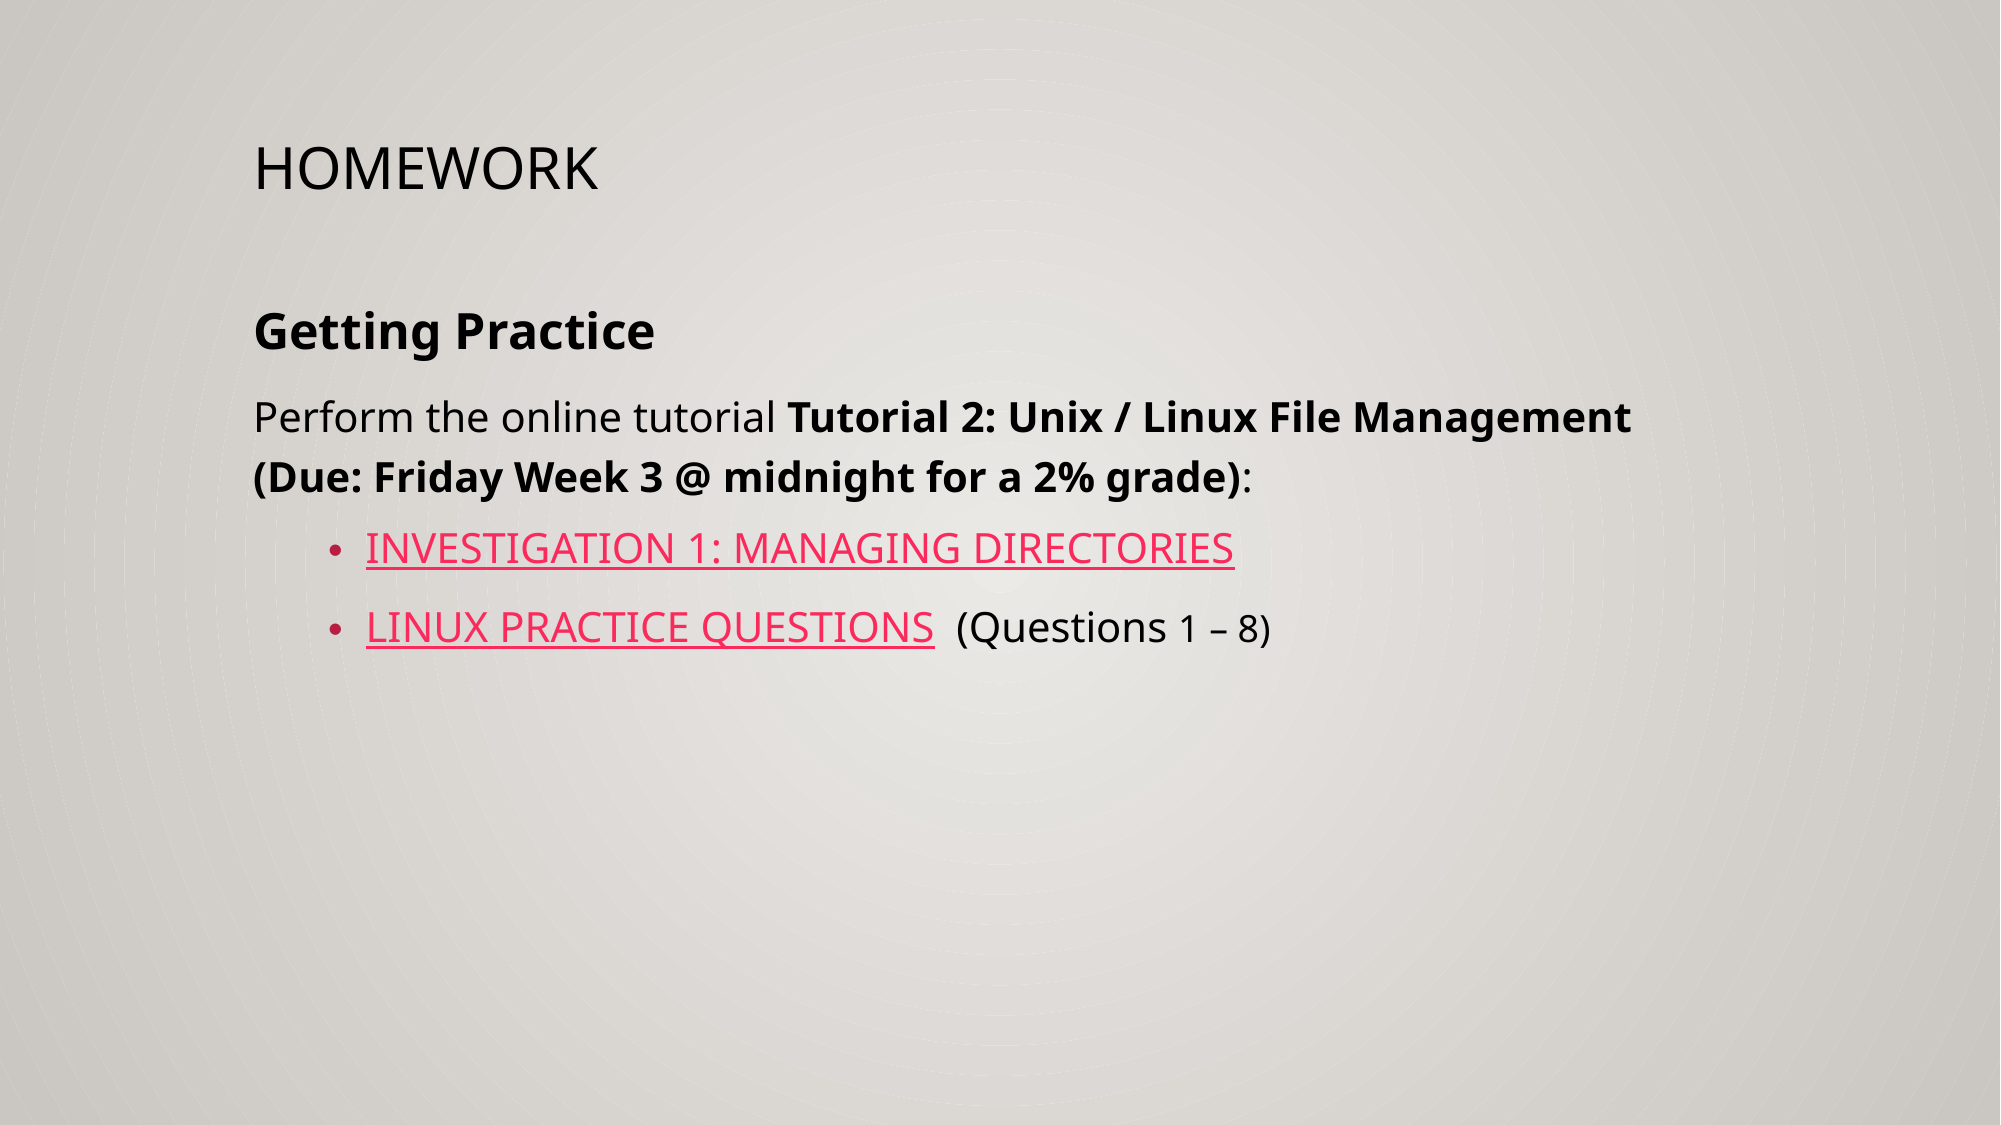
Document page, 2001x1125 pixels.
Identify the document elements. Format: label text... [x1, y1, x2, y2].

title HOMEWORK [238, 131, 1814, 305]
list Getting Practice Perform the online tutorial Tutorial 2: Unix / Linux File Management (Due: Friday Week 3 @ midnight for a 2% grade): INVESTIGATION 1: MANAGING DIRECTORIES LINUX PRACTICE QUESTIONS (Questions 1 – 8) [238, 279, 1734, 1061]
